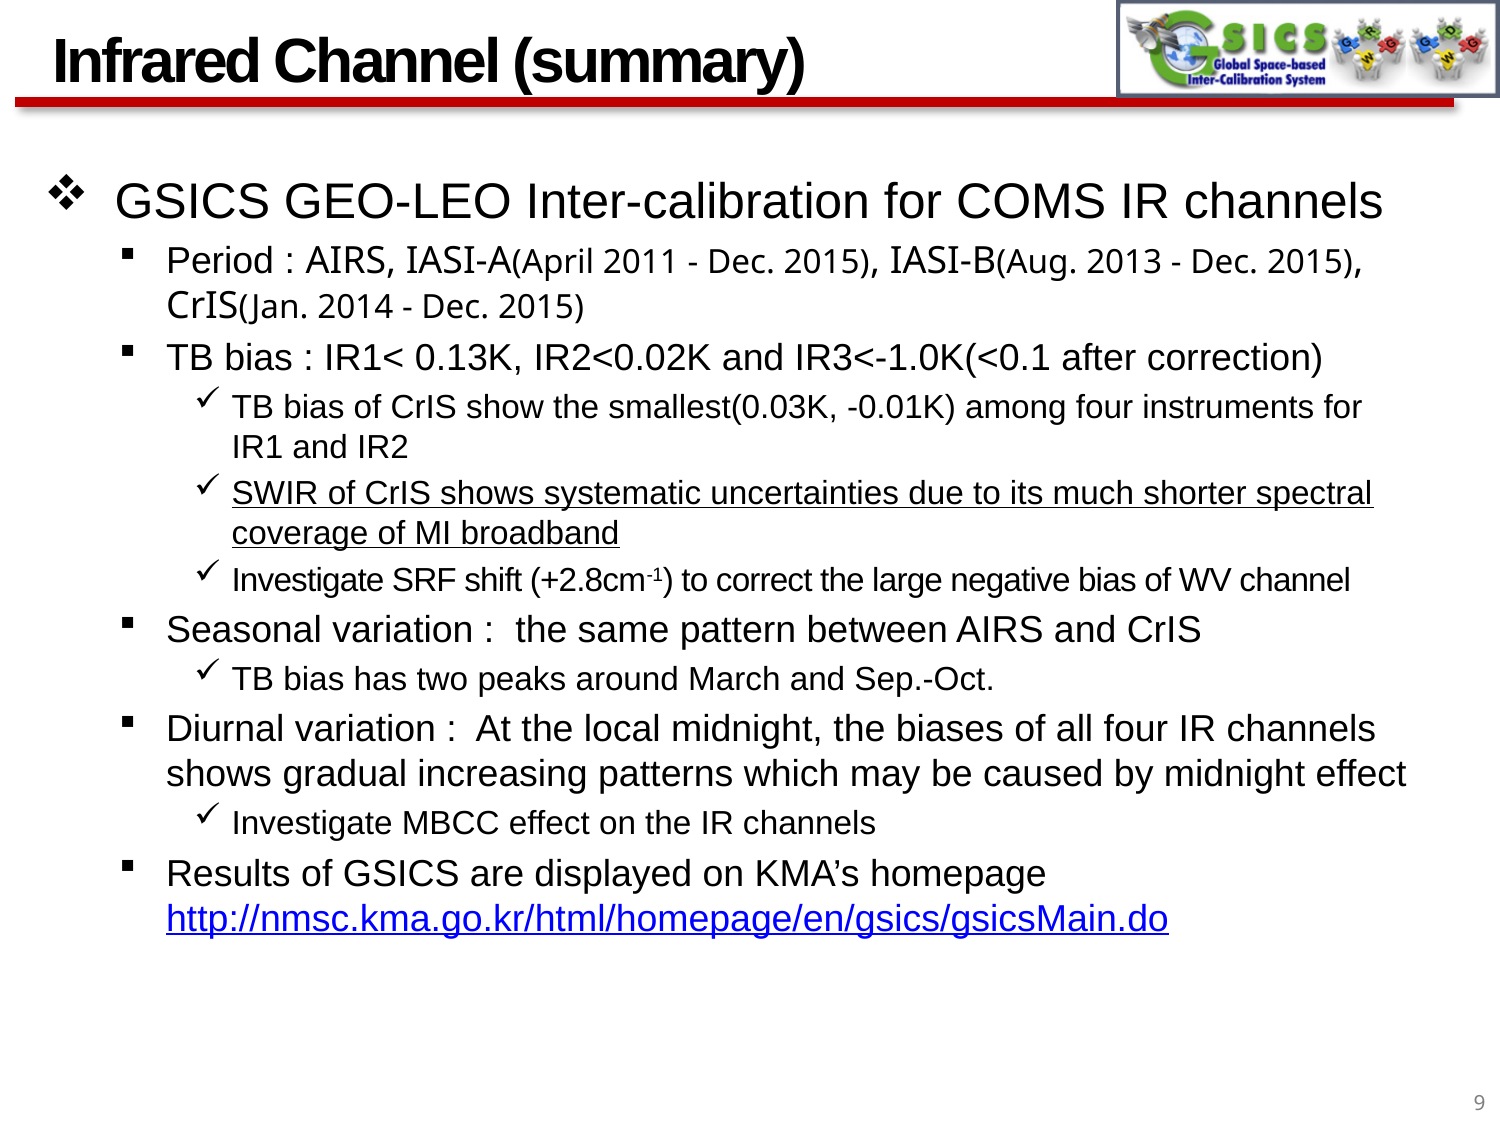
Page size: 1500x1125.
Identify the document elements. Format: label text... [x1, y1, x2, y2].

text_box GSICS GEO-LEO Inter-calibration for COMS IR channels Period : AIRS, IASI-A(April 2011 - Dec. 2015), IASI-B(Aug. 2013 - Dec. 2015), CrIS(Jan. 2014 - Dec. 2015) TB bias : IR1< 0.13K, IR2<0.02K and IR3<-1.0K(<0.1 after correction) TB bias of CrIS show the smallest(0.03K, -0.01K) among four instruments for IR1 and IR2 SWIR of CrIS shows systematic uncertainties due to its much shorter spectral coverage of MI broadband Investigate SRF shift (+2.8cm-1) to correct the large negative bias of WV channel Seasonal variation : the same pattern between AIRS and CrIS TB bias has two peaks around March and Sep.-Oct. Diurnal variation : At the local midnight, the biases of all four IR channels shows gradual increasing patterns which may be caused by midnight effect Investigate MBCC effect on the IR channels Results of GSICS are displayed on KMA’s homepage http://nmsc.kma.go.kr/html/homepage/en/gsics/gsicsMain.do [29, 160, 1424, 1057]
title Infrared Channel (summary) [37, 12, 1332, 104]
picture [1116, 0, 1500, 98]
